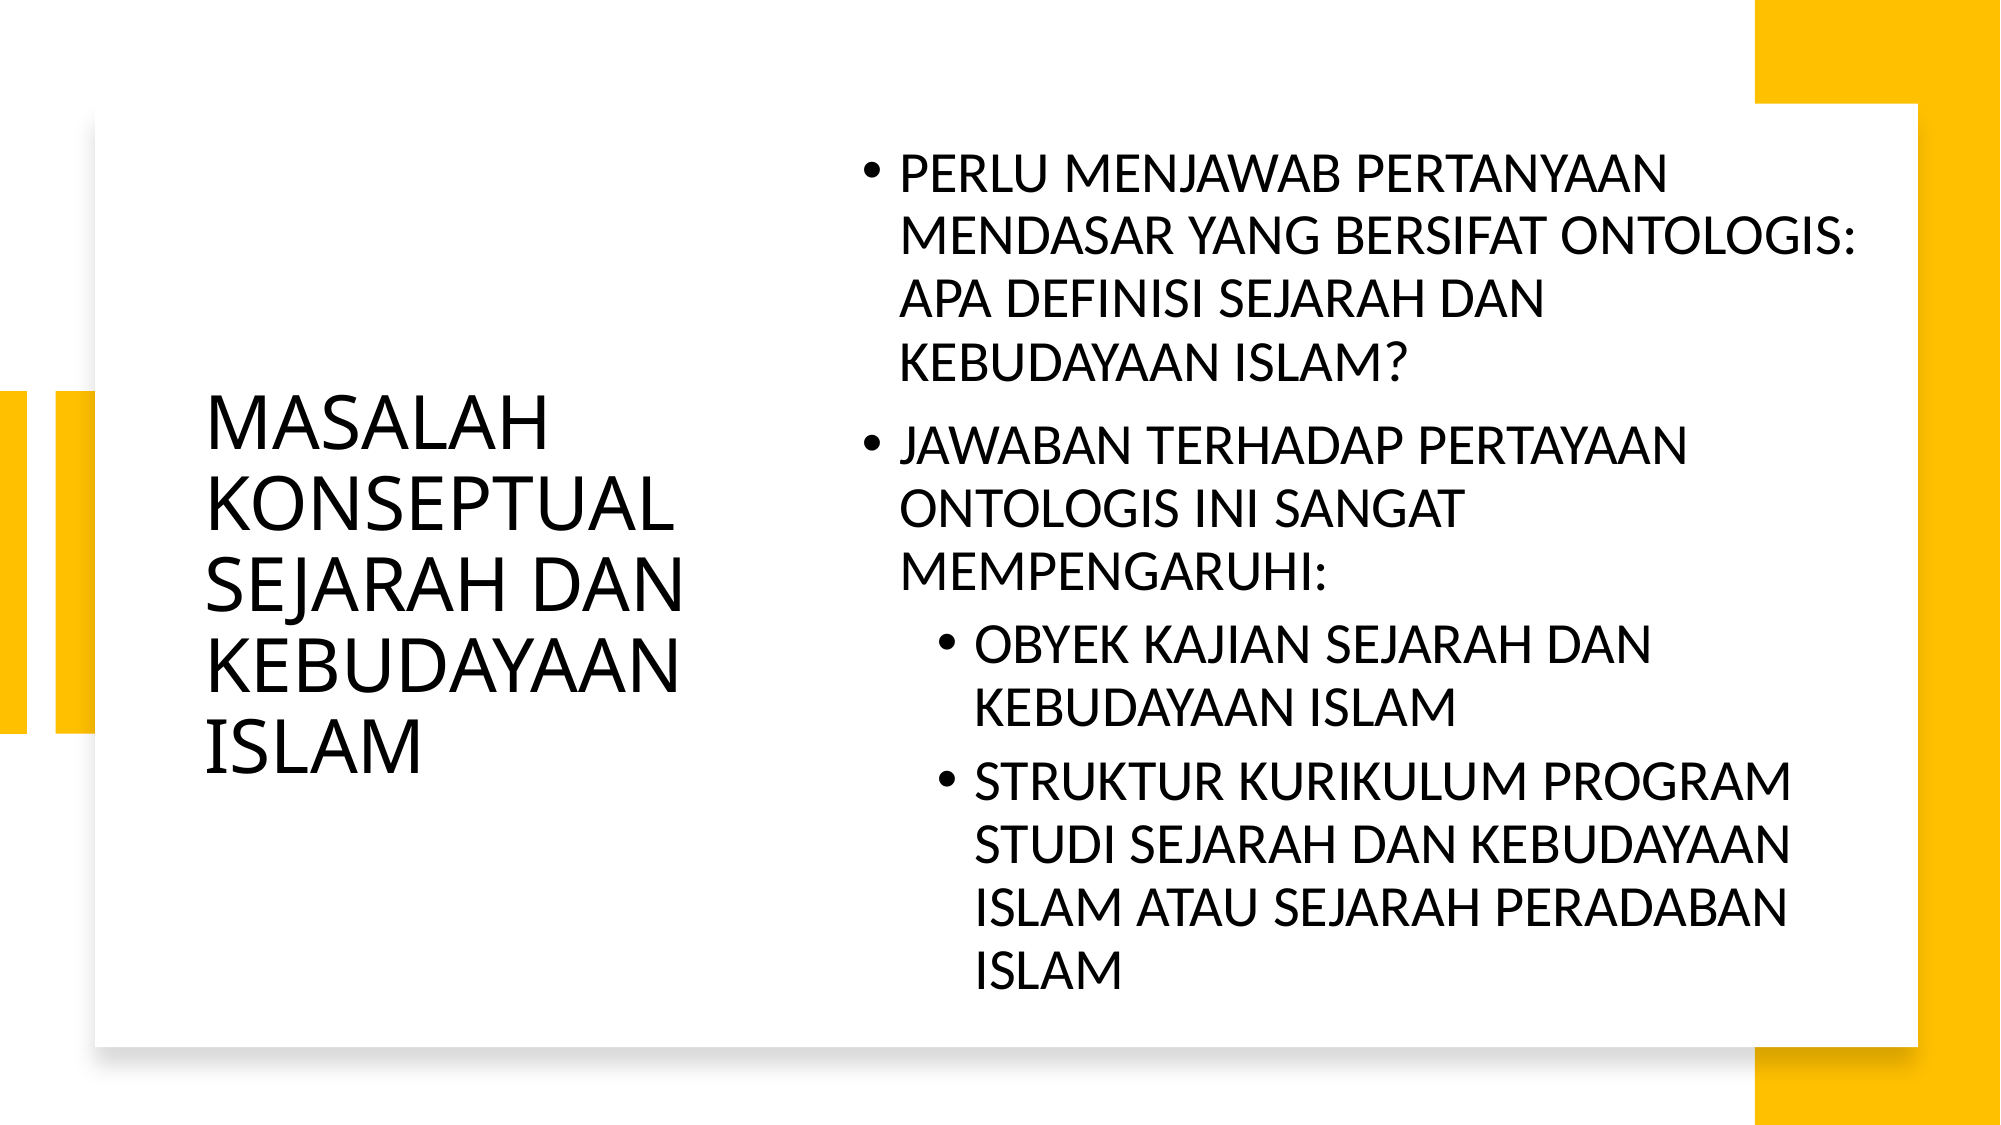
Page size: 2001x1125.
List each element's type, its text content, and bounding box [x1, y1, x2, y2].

text_box [1754, 0, 2000, 1125]
title MASALAH KONSEPTUAL SEJARAH DAN KEBUDAYAAN ISLAM [189, 203, 846, 972]
text_box [0, 0, 1754, 391]
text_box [12, 391, 107, 734]
text_box [94, 103, 1919, 1048]
list PERLU MENJAWAB PERTANYAAN MENDASAR YANG BERSIFAT ONTOLOGIS: APA DEFINISI SEJARAH DAN KEBUDAYAAN ISLAM? JAWABAN TERHADAP PERTAYAAN ONTOLOGIS INI SANGAT MEMPENGARUHI: OBYEK KAJIAN SEJARAH DAN KEBUDAYAAN ISLAM STRUKTUR KURIKULUM PROGRAM STUDI SEJARAH DAN KEBUDAYAAN ISLAM ATAU SEJARAH PERADABAN ISLAM [846, 122, 1883, 1022]
text_box [0, 734, 1754, 1125]
